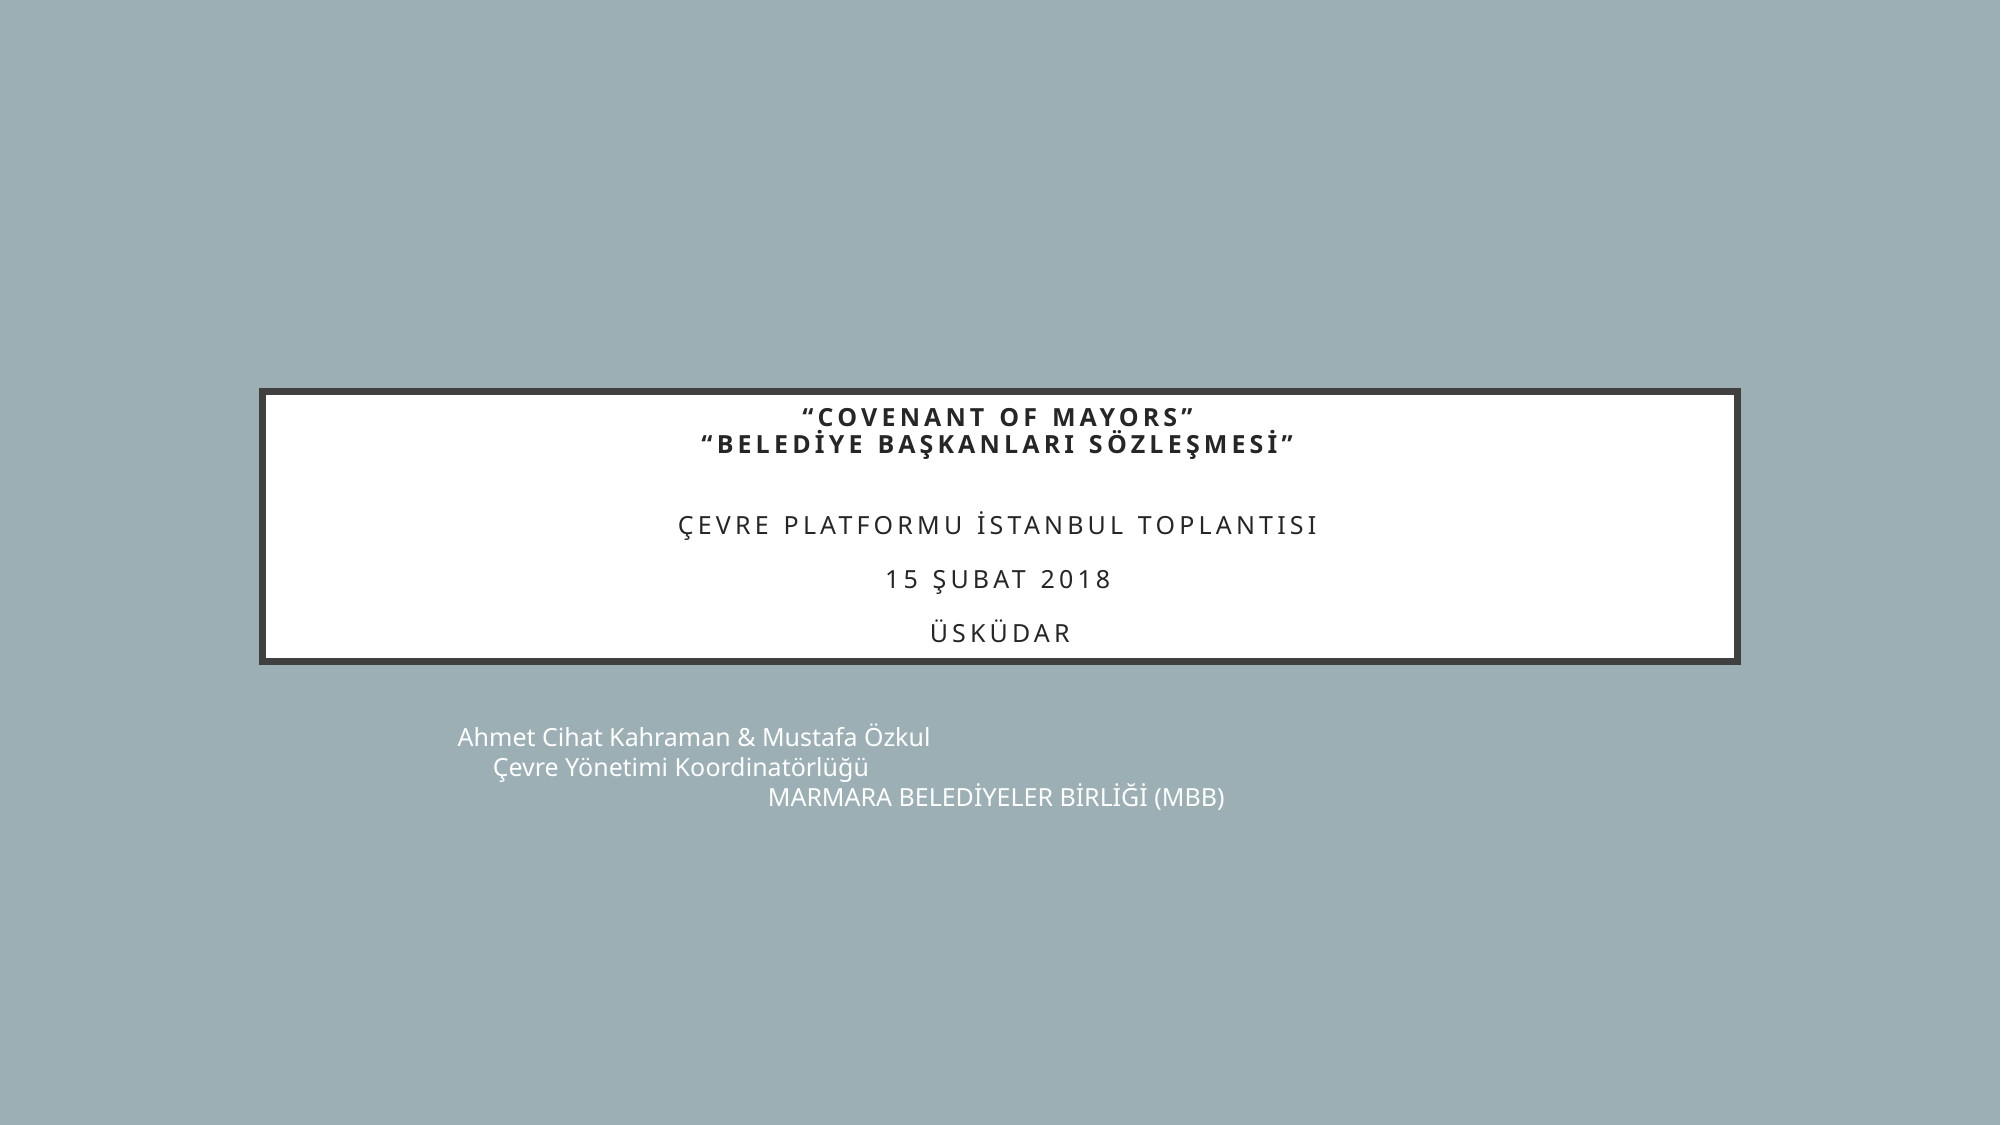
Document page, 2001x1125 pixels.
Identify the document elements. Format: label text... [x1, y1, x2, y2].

title “Covenant of Mayors” “Belediye Başkanları Sözleşmesi” ÇEVRE PLATFORMU İSTANBUL TOPLANTISI 15 ŞUBAT 2018 ÜSKÜDAR [259, 388, 1741, 665]
subtitle Ahmet Cihat Kahraman & Mustafa Özkul Çevre Yönetimi Koordinatörlüğü MARMARA BELEDİYELER BİRLİĞİ (MBB) [442, 713, 1558, 918]
